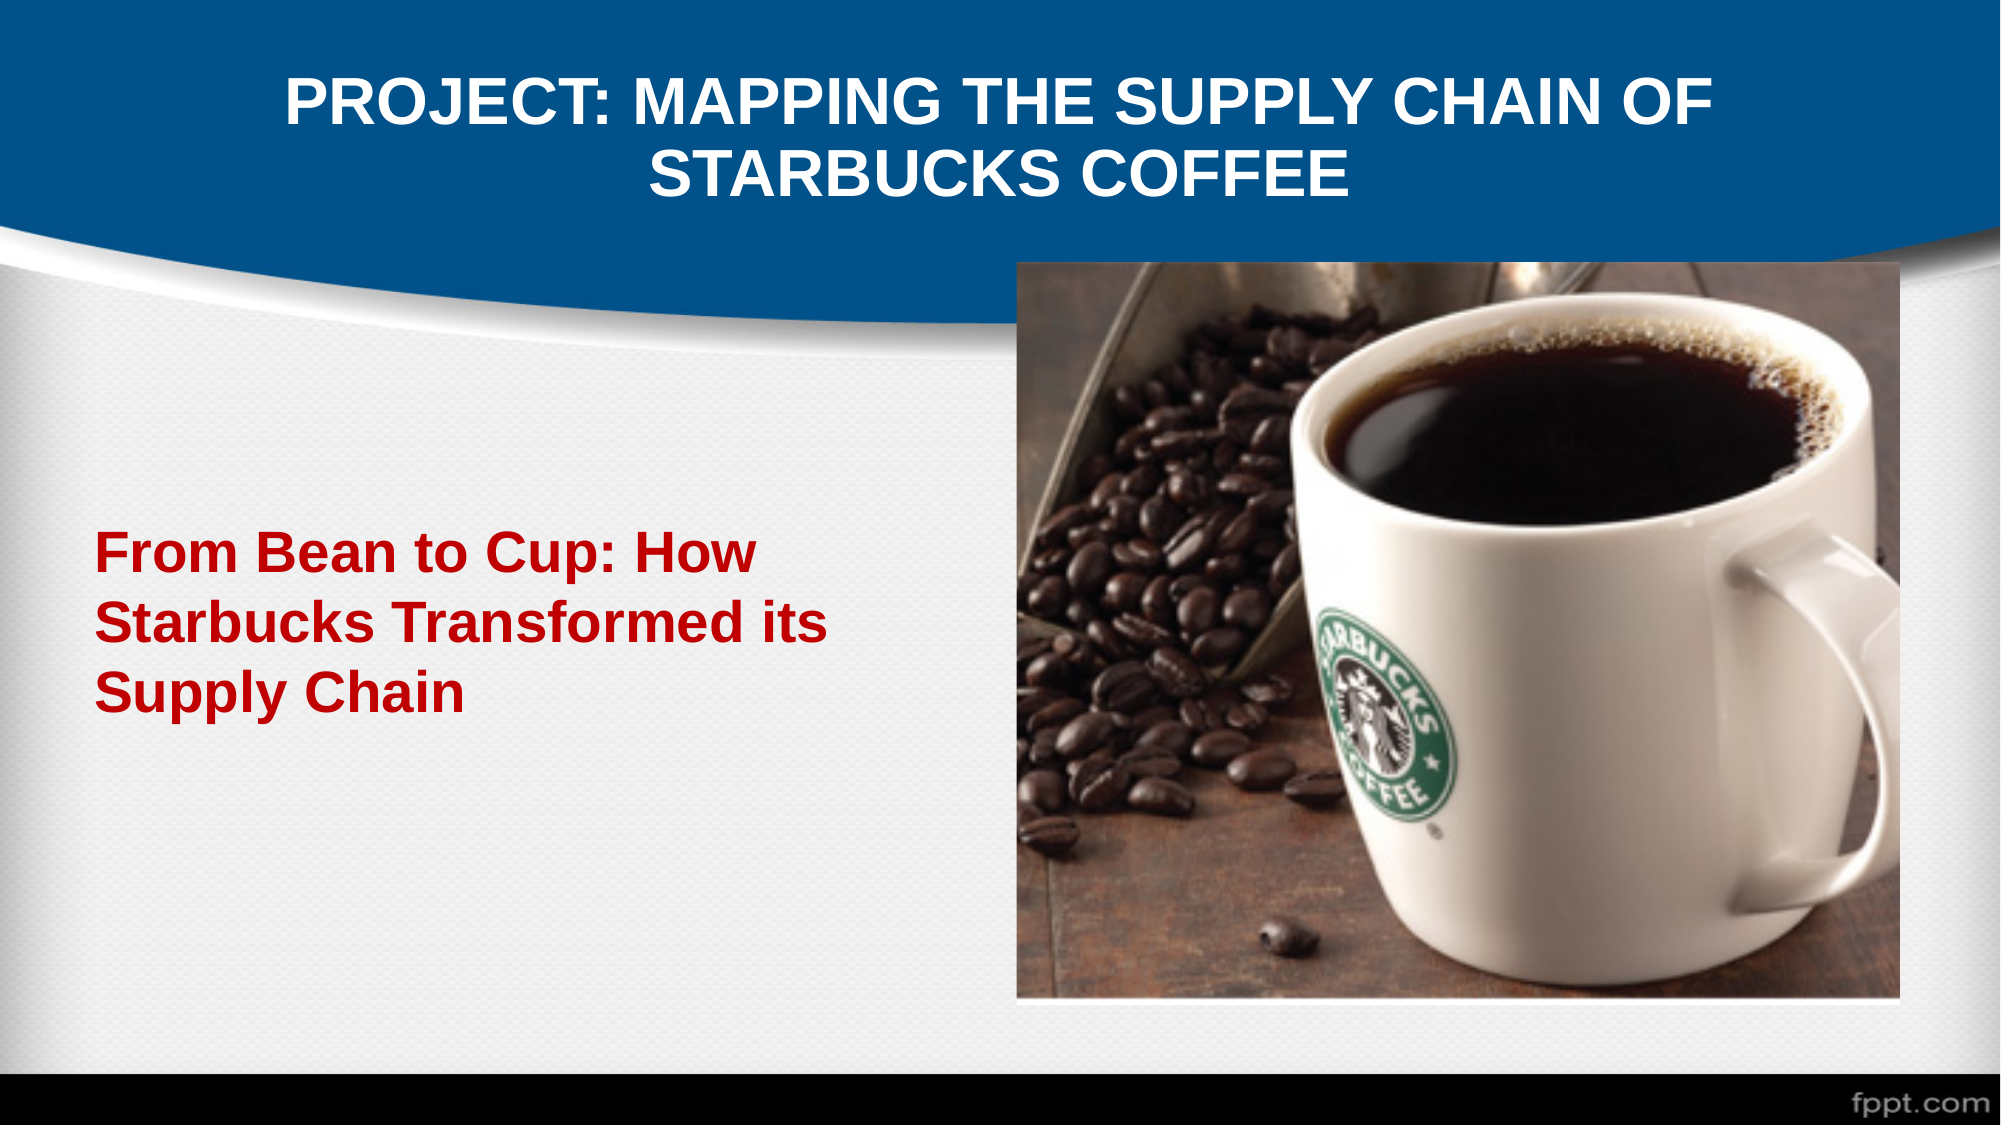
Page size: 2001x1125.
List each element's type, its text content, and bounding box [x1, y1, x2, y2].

picture [0, 0, 2001, 1125]
list From Bean to Cup: How Starbucks Transformed its Supply Chain [79, 506, 963, 813]
title PROJECT: MAPPING THE SUPPLY CHAIN OF STARBUCKS COFFEE [99, 45, 1900, 233]
